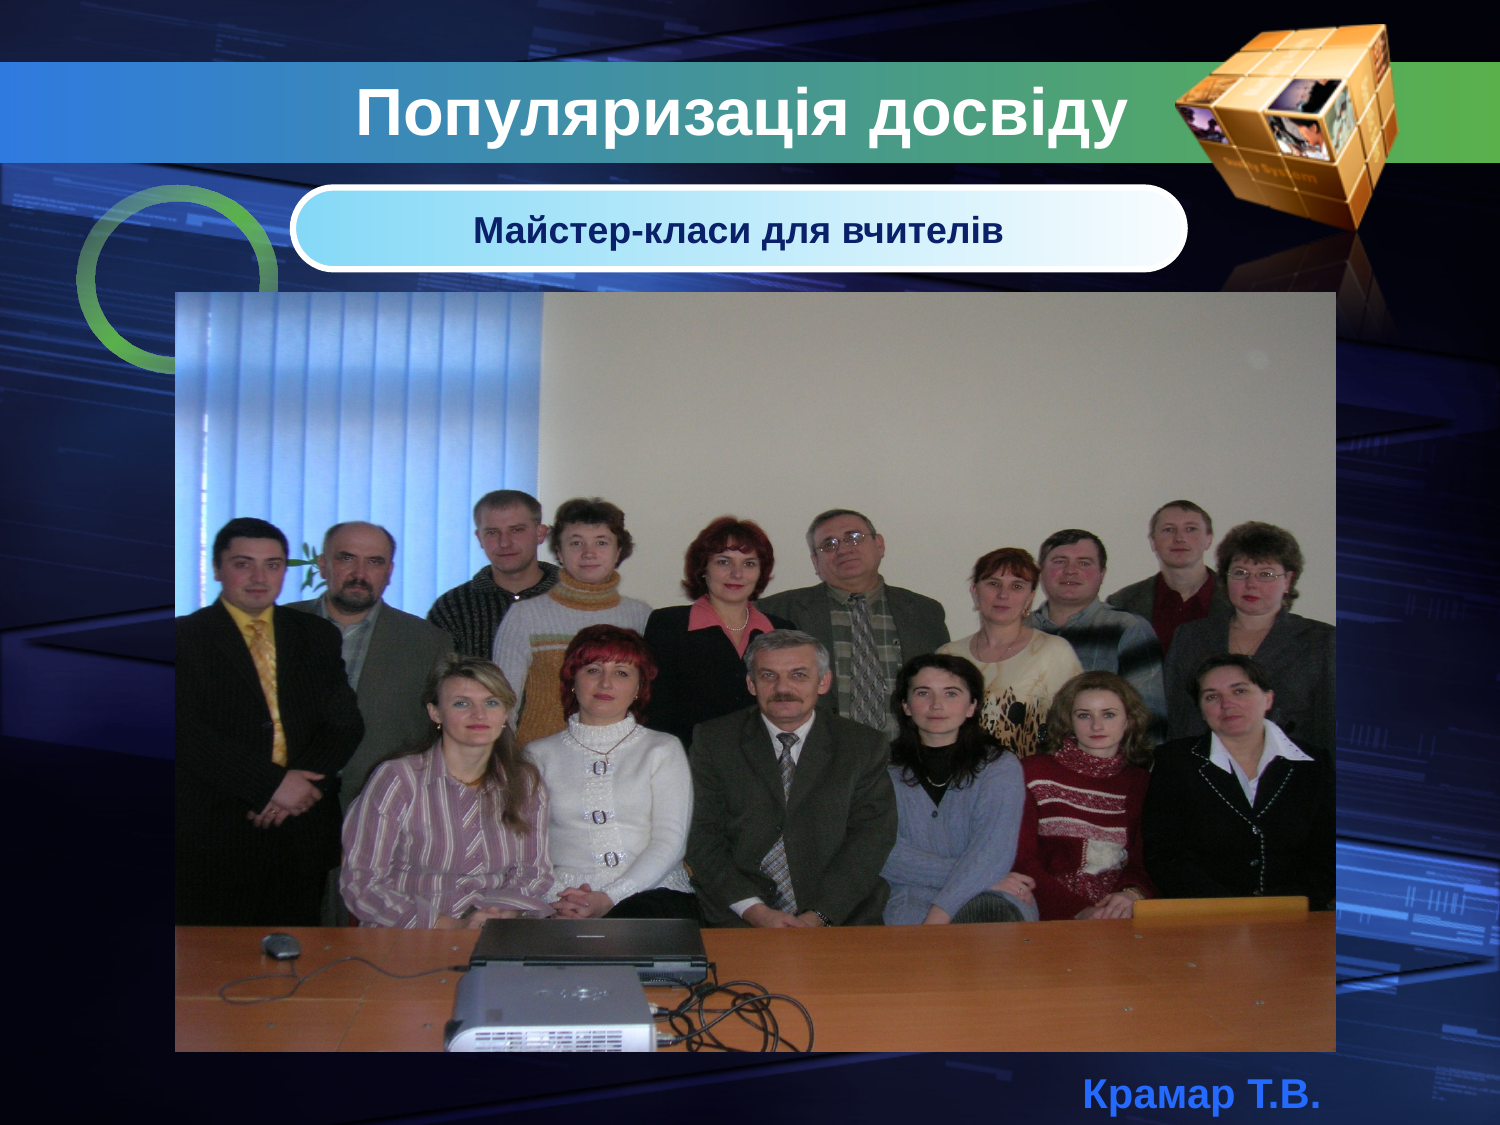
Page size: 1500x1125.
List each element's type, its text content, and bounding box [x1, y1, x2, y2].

picture [0, 0, 1500, 1125]
title Популяризація досвіду [74, 62, 1163, 156]
text_box Крамар Т.В. [903, 1059, 1500, 1125]
text_box Майстер-класи для вчителів [292, 187, 1185, 270]
text_box [76, 184, 278, 374]
